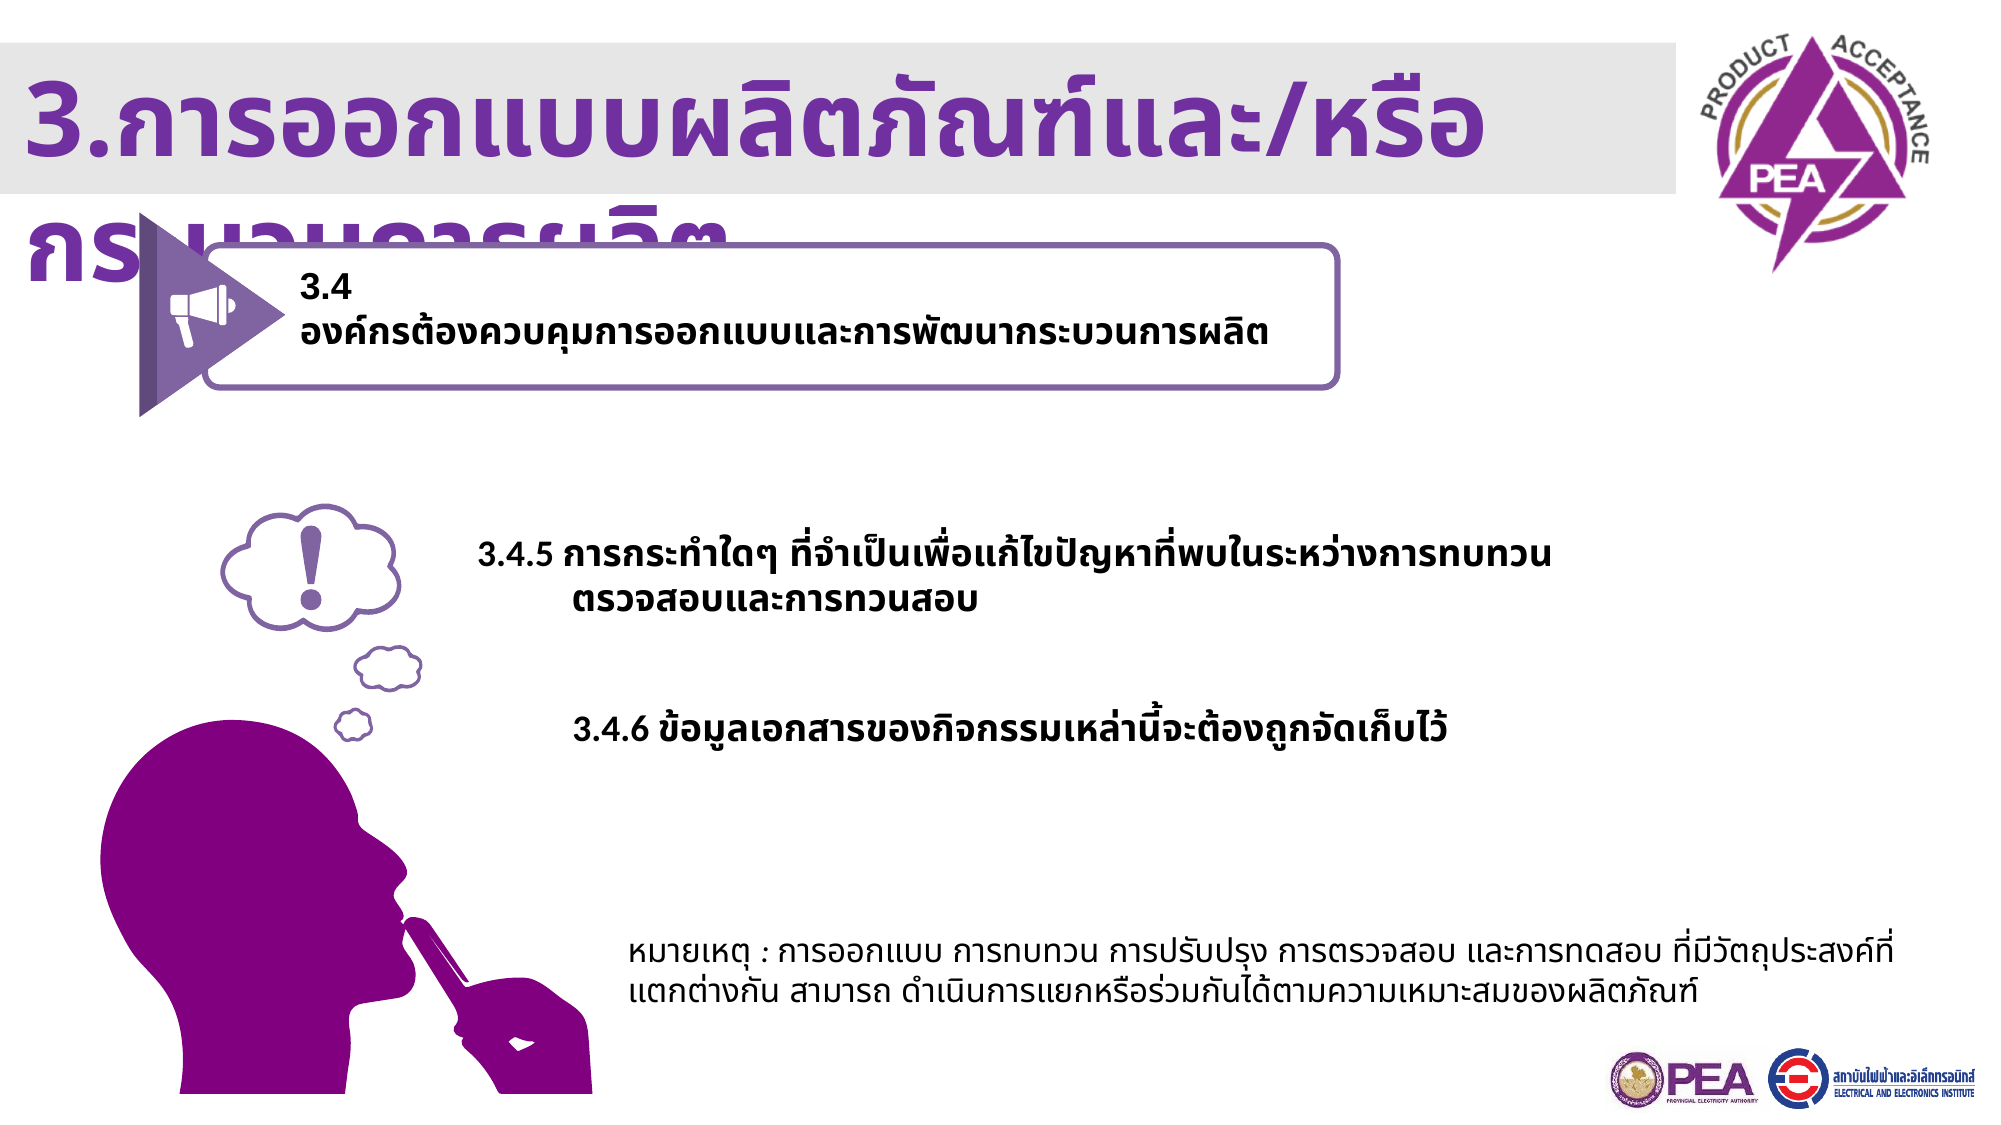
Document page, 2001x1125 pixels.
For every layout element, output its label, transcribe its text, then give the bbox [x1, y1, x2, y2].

text_box หมายเหตุ : การออกแบบ การทบทวน การปรับปรุง การตรวจสอบ และการทดสอบ ที่มีวัตถุประสงค์ที่ แตกต่างกัน สามารถ ดำเนินการแยกหรือร่วมกันได้ตามความเหมาะสมของผลิตภัณฑ์ [612, 922, 1913, 1017]
text_box 3.4.6 ข้อมูลเอกสารของกิจกรรมเหล่านี้จะต้องถูกจัดเก็บไว้ [597, 696, 1946, 756]
text_box [291, 243, 1339, 254]
text_box 3.4.5 การกระทำใดๆ ที่จำเป็นเพื่อแก้ไขปัญหาที่พบในระหว่างการทบทวน ตรวจสอบและการทวนสอบ [597, 521, 1660, 627]
text_box [0, 42, 1671, 194]
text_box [1605, 1044, 1976, 1113]
text_box 3.การออกแบบผลิตภัณฑ์และ/หรือกระบวนการผลิต [24, 50, 1763, 302]
text_box 3.4 องค์กรต้องควบคุมการออกแบบและการพัฒนากระบวนการผลิต [291, 254, 1350, 360]
text_box [291, 360, 1340, 390]
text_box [100, 503, 593, 1095]
picture [1676, 17, 1948, 288]
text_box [139, 212, 286, 418]
